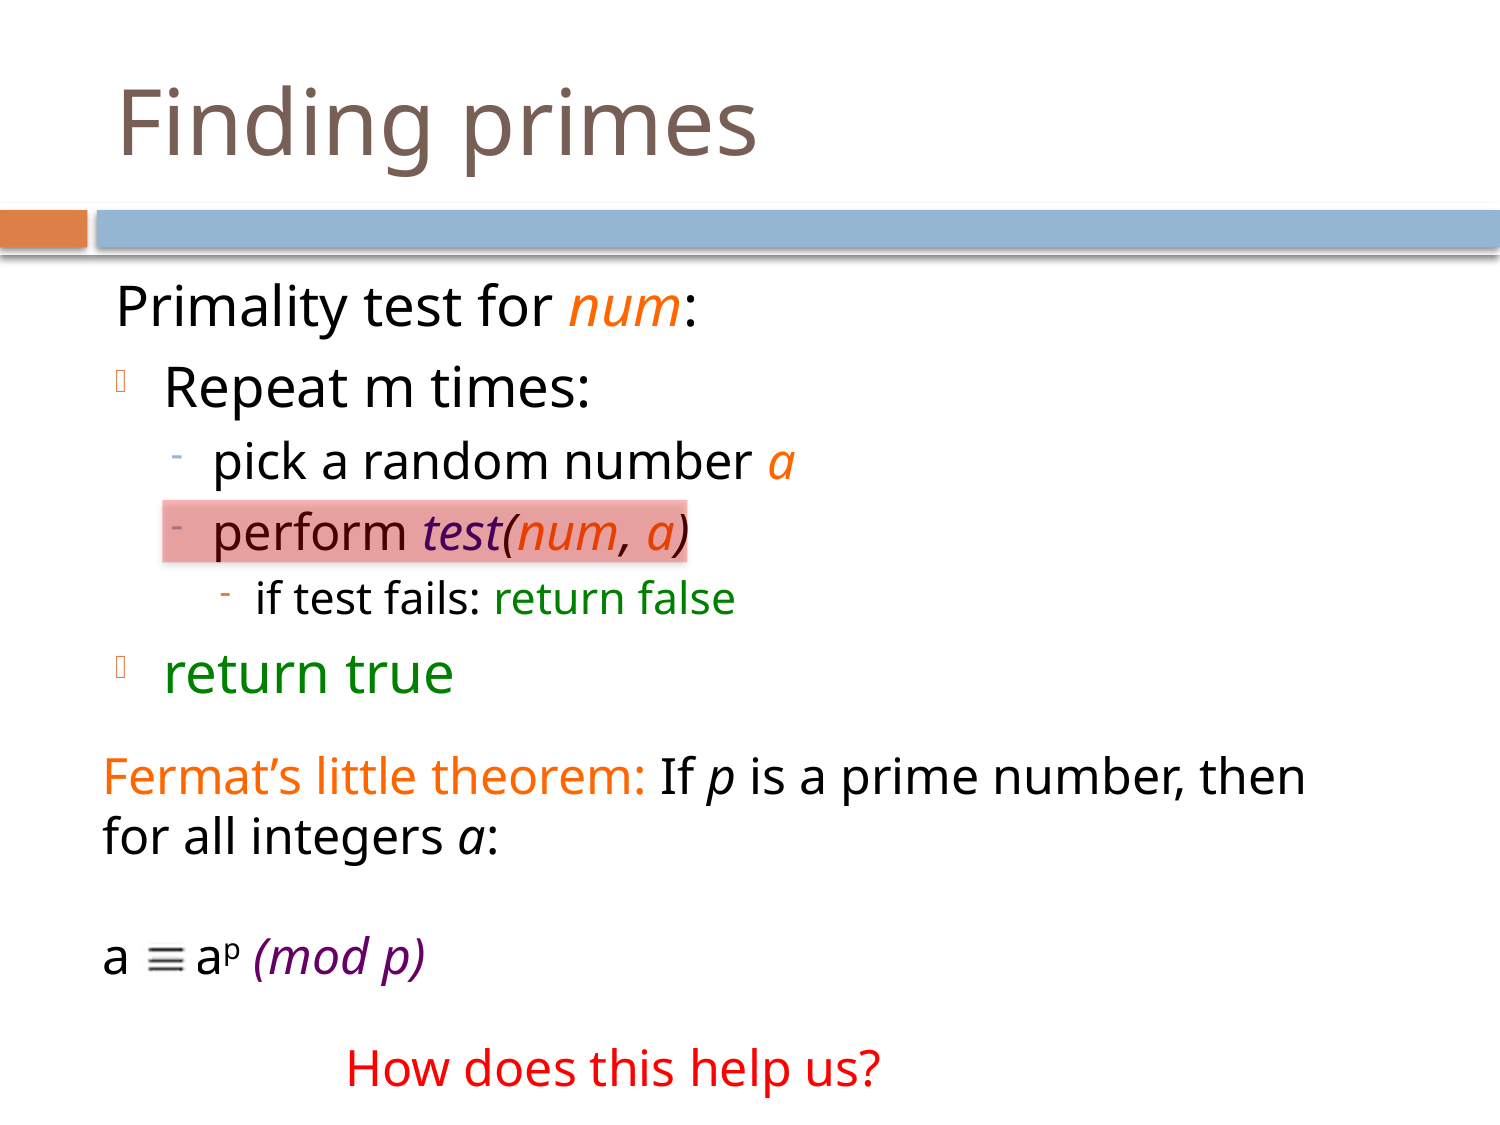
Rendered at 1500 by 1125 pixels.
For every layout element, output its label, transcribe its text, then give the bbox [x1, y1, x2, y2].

text_box How does this help us? [330, 1028, 897, 1104]
title Finding primes [100, 37, 1438, 200]
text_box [87, 737, 1376, 996]
text_box [162, 499, 688, 563]
list Primality test for num: Repeat m times: pick a random number a perform test(num, a) if test fails: return false return true [100, 262, 1438, 713]
